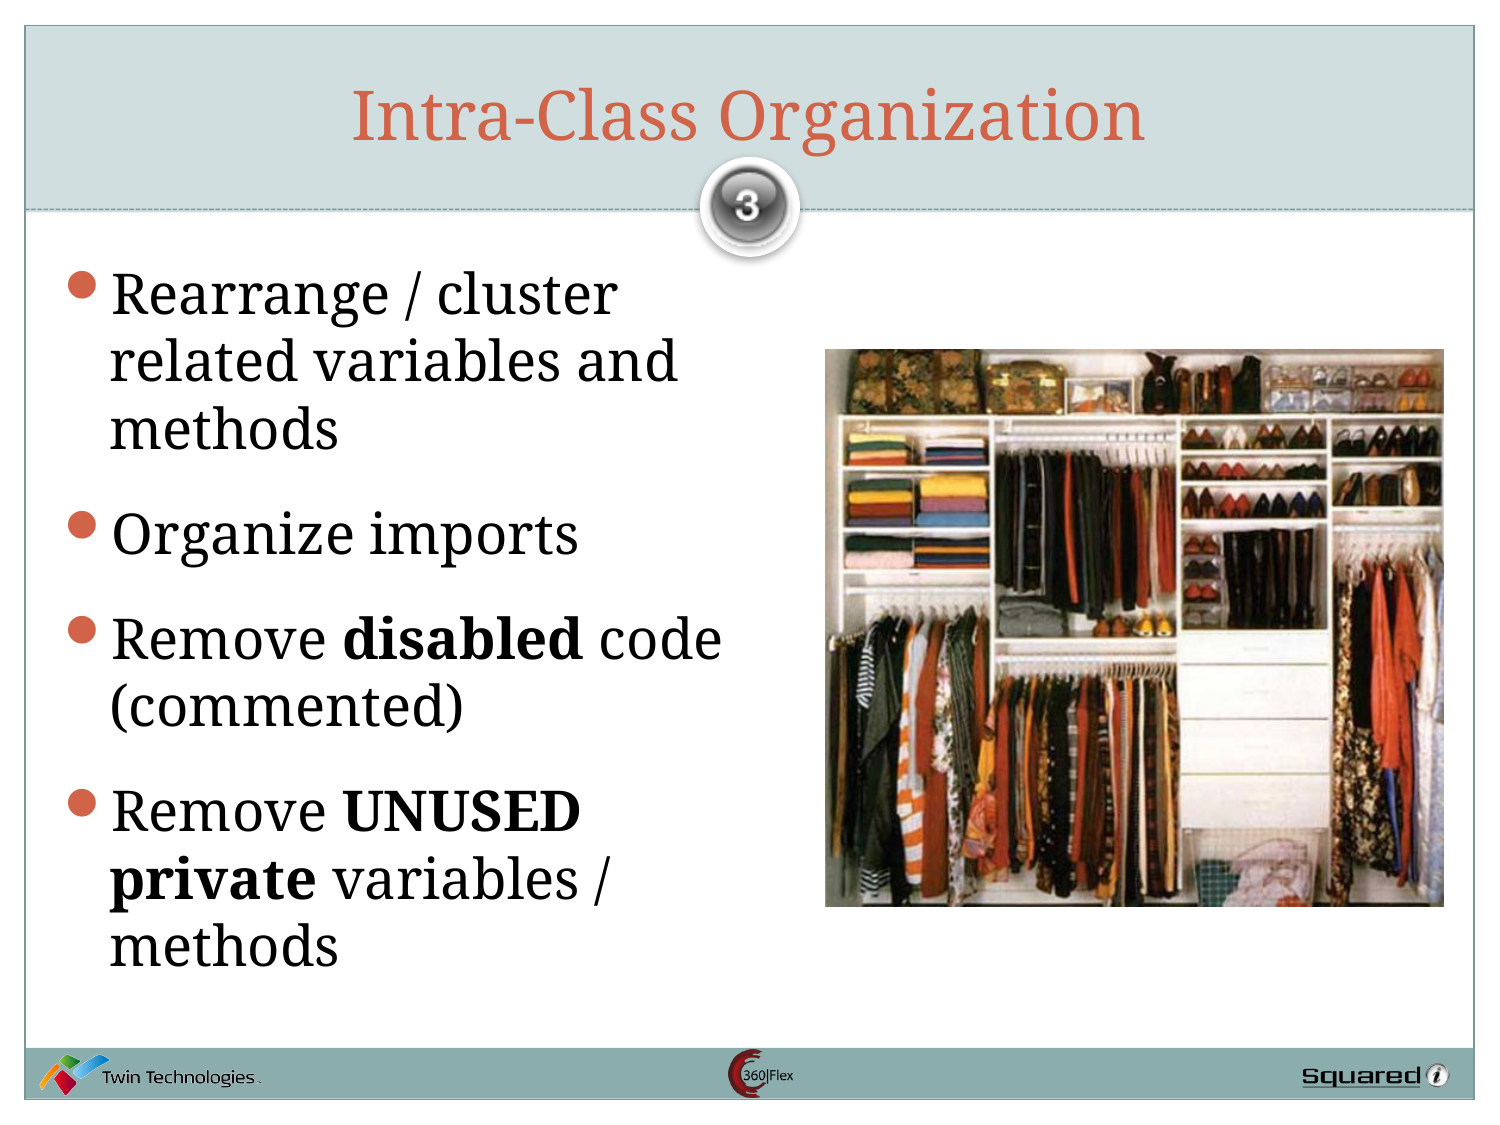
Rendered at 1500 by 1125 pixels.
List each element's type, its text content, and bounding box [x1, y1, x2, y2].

list Rearrange / cluster related variables and methods Organize imports Remove disabled code (commented) Remove UNUSED private variables / methods [49, 250, 763, 1001]
picture [728, 1049, 793, 1098]
picture [707, 162, 791, 249]
title Intra-Class Organization [49, 37, 1450, 162]
picture [824, 349, 1444, 907]
picture [37, 1052, 263, 1100]
picture [1299, 1062, 1450, 1088]
